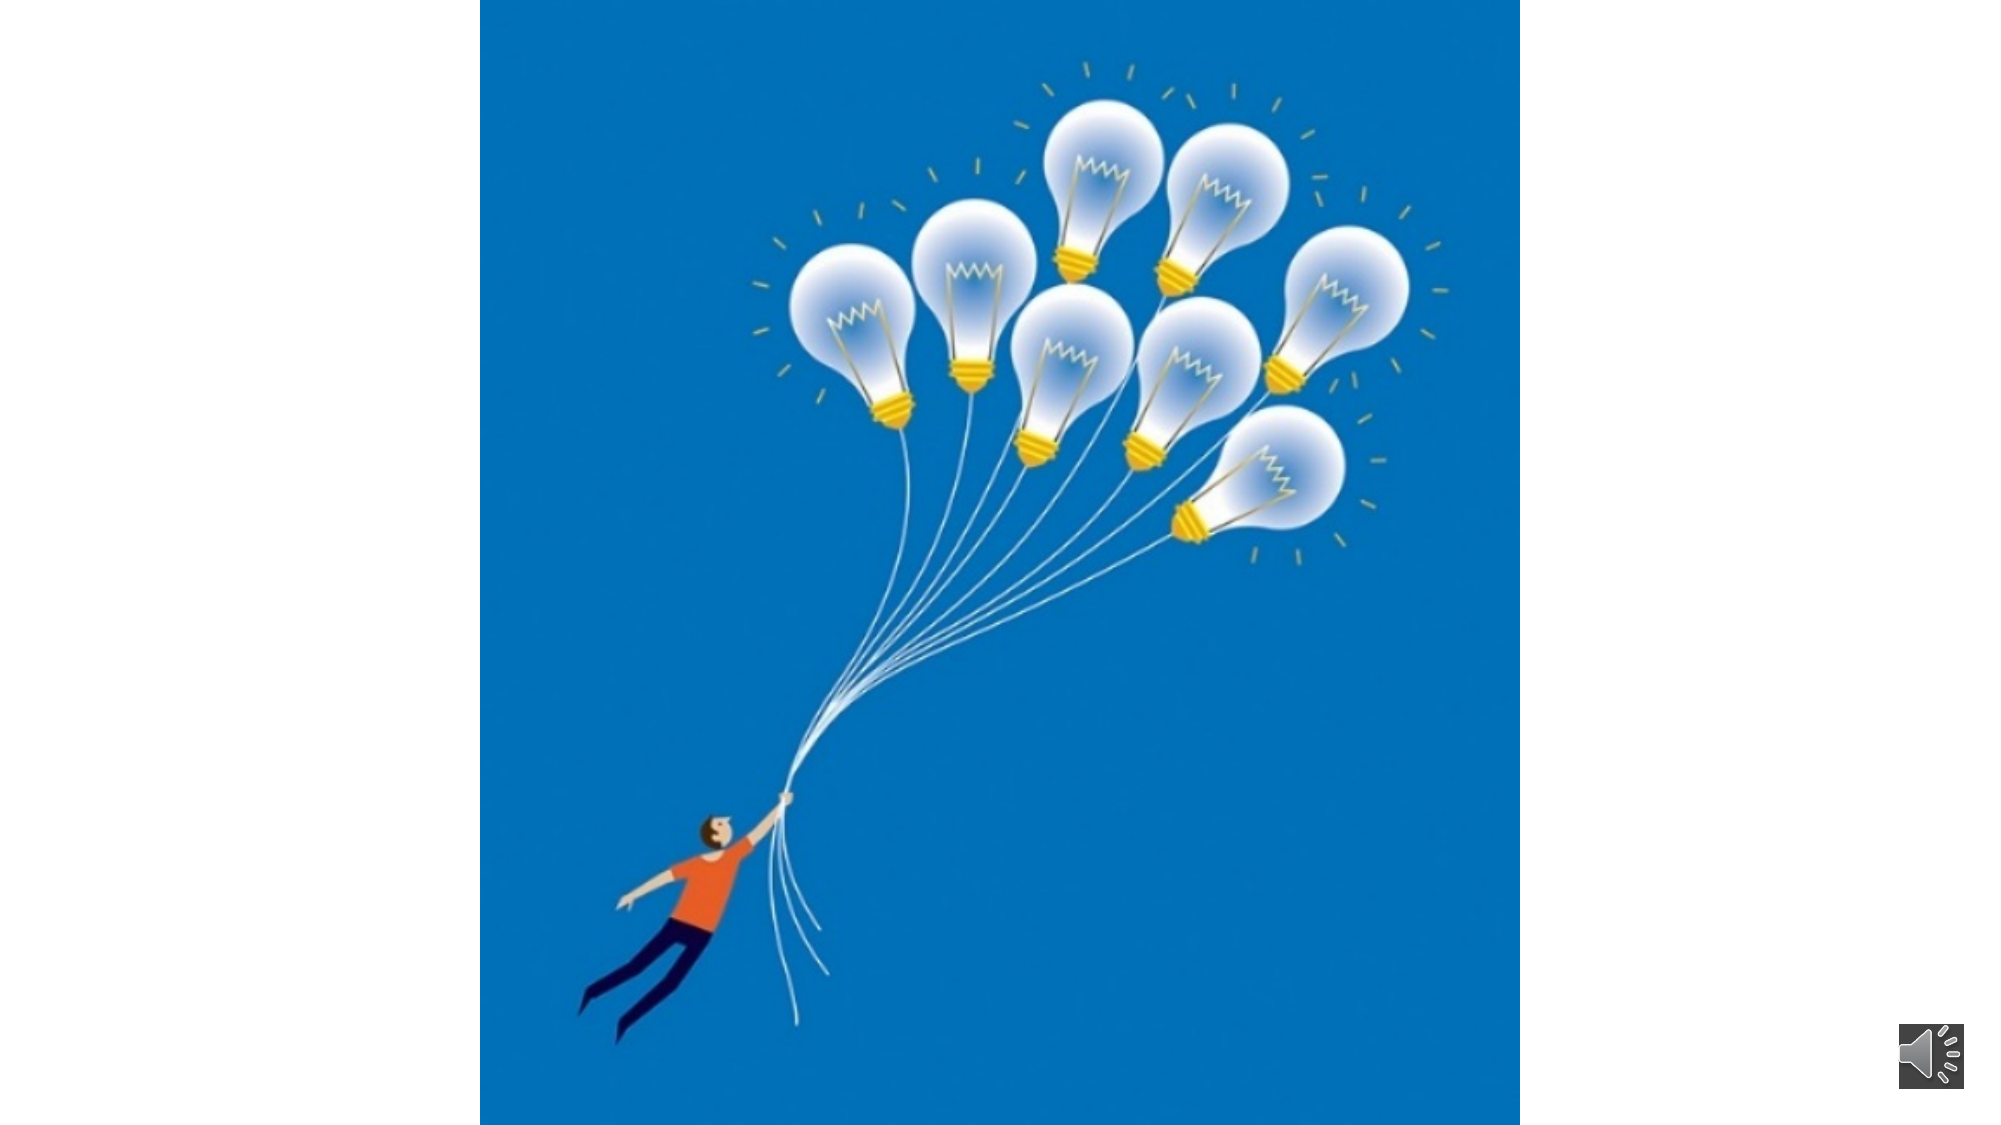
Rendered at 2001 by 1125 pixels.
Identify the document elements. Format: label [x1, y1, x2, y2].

picture [480, 0, 1520, 1125]
picture [1897, 1022, 1965, 1090]
